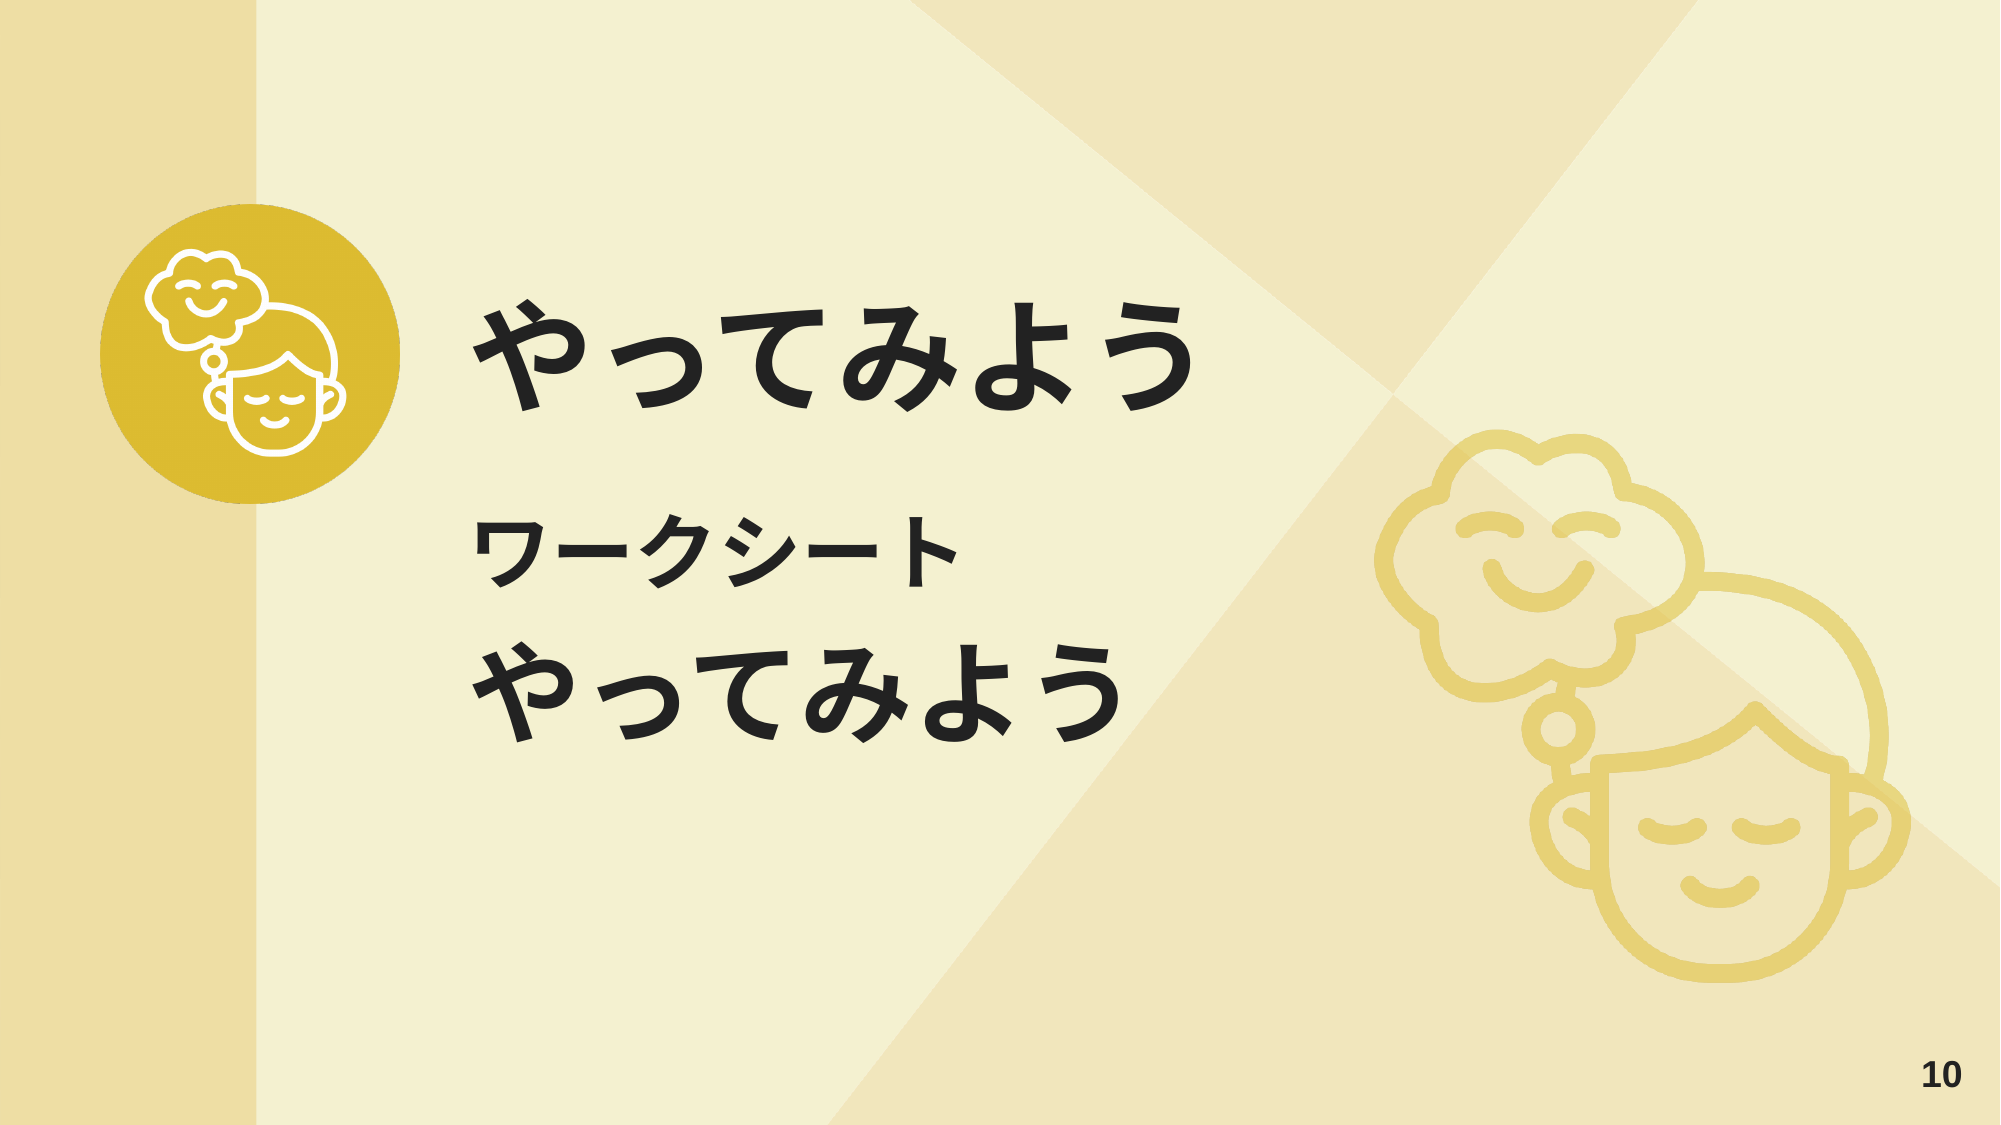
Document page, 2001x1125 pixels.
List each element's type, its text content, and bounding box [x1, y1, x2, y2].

list ワークシート やってみよう [468, 500, 1745, 766]
slide_number 9 [1897, 1042, 1963, 1103]
picture [0, 0, 2000, 1125]
list やってみよう [468, 278, 1886, 431]
